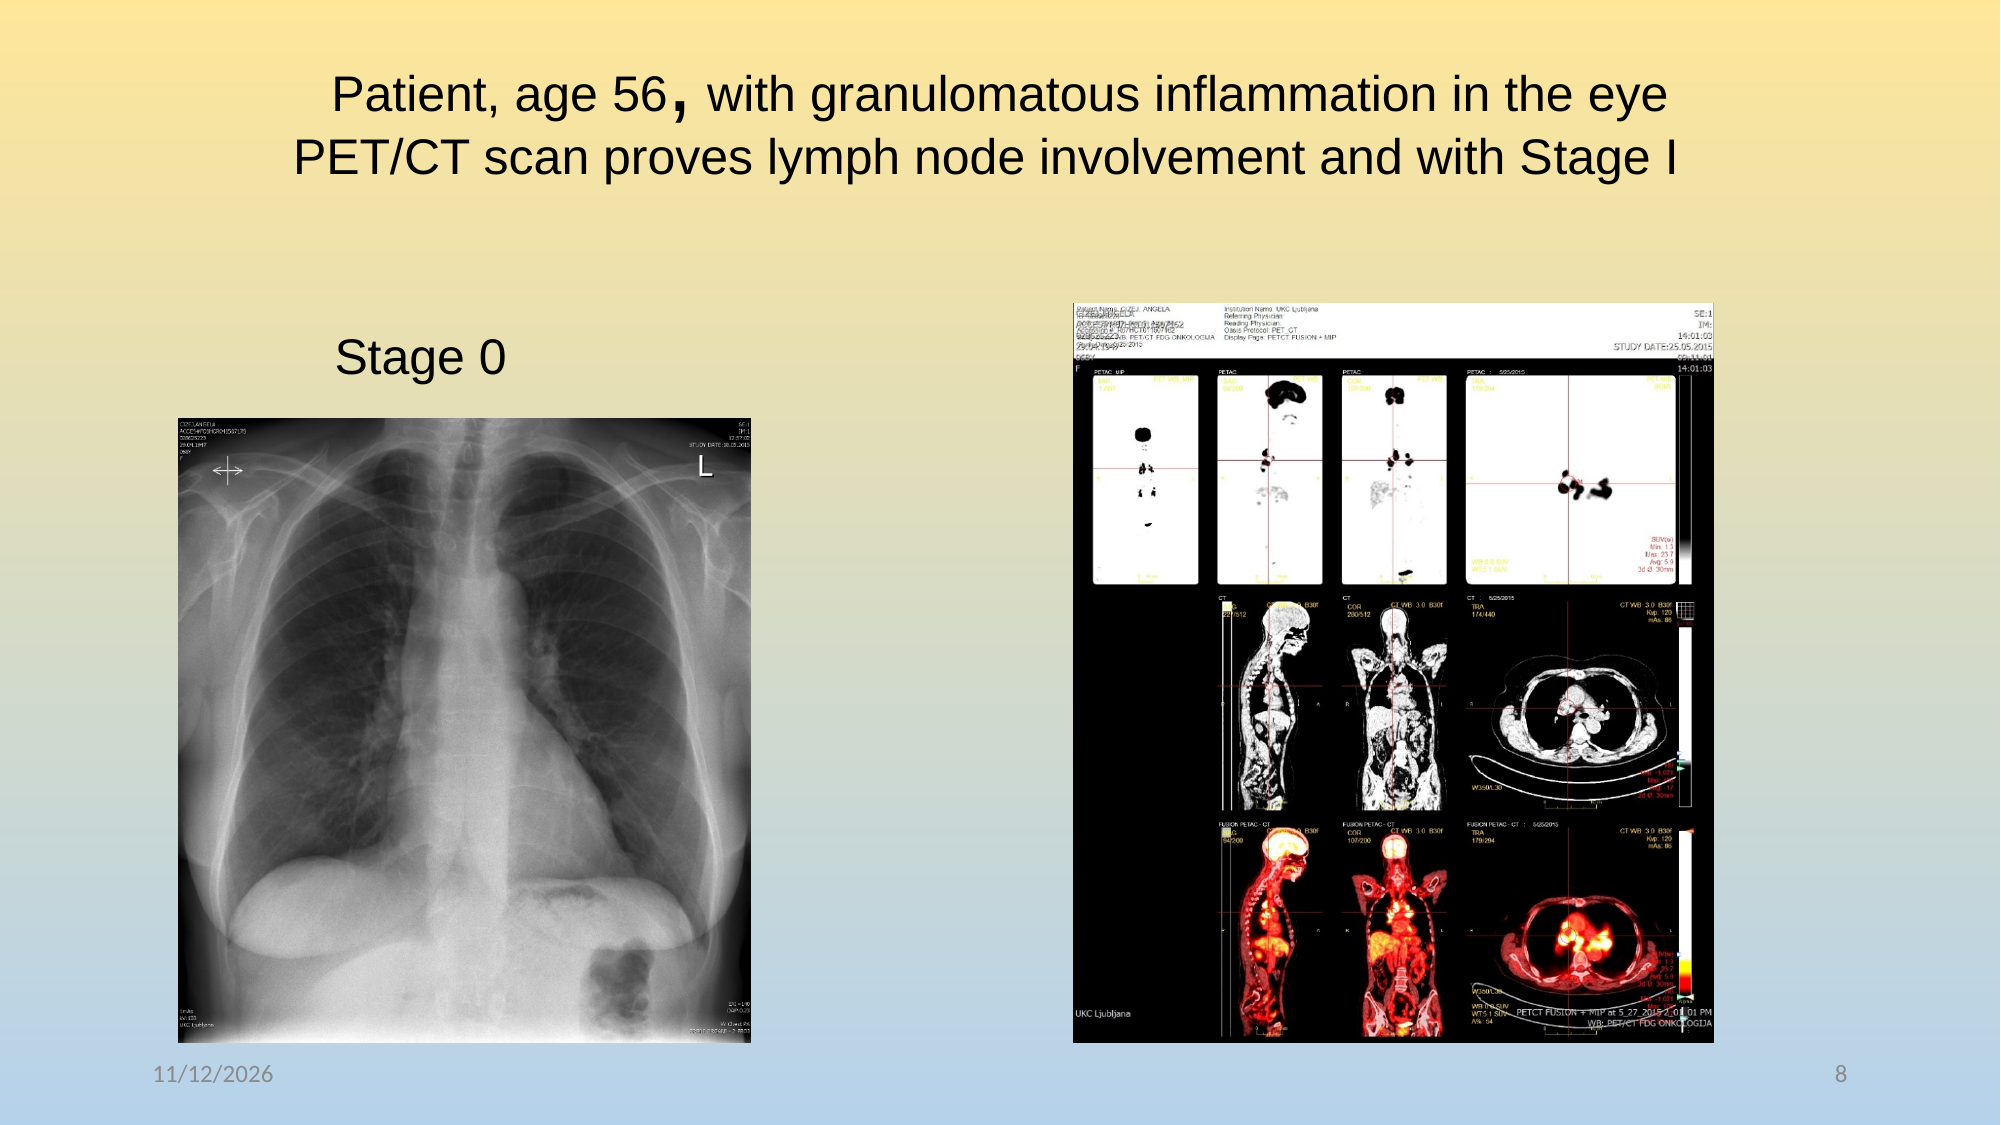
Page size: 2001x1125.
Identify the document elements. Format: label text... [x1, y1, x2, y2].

slide_number 8 [1412, 1042, 1863, 1103]
title Patient, age 56, with granulomatous inflammation in the eye PET/CT scan proves lymph node involvement and with Stage I [137, 0, 1863, 218]
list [178, 418, 750, 1043]
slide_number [137, 1042, 588, 1103]
picture [1073, 303, 1714, 1043]
text_box Stage 0 [319, 280, 609, 418]
